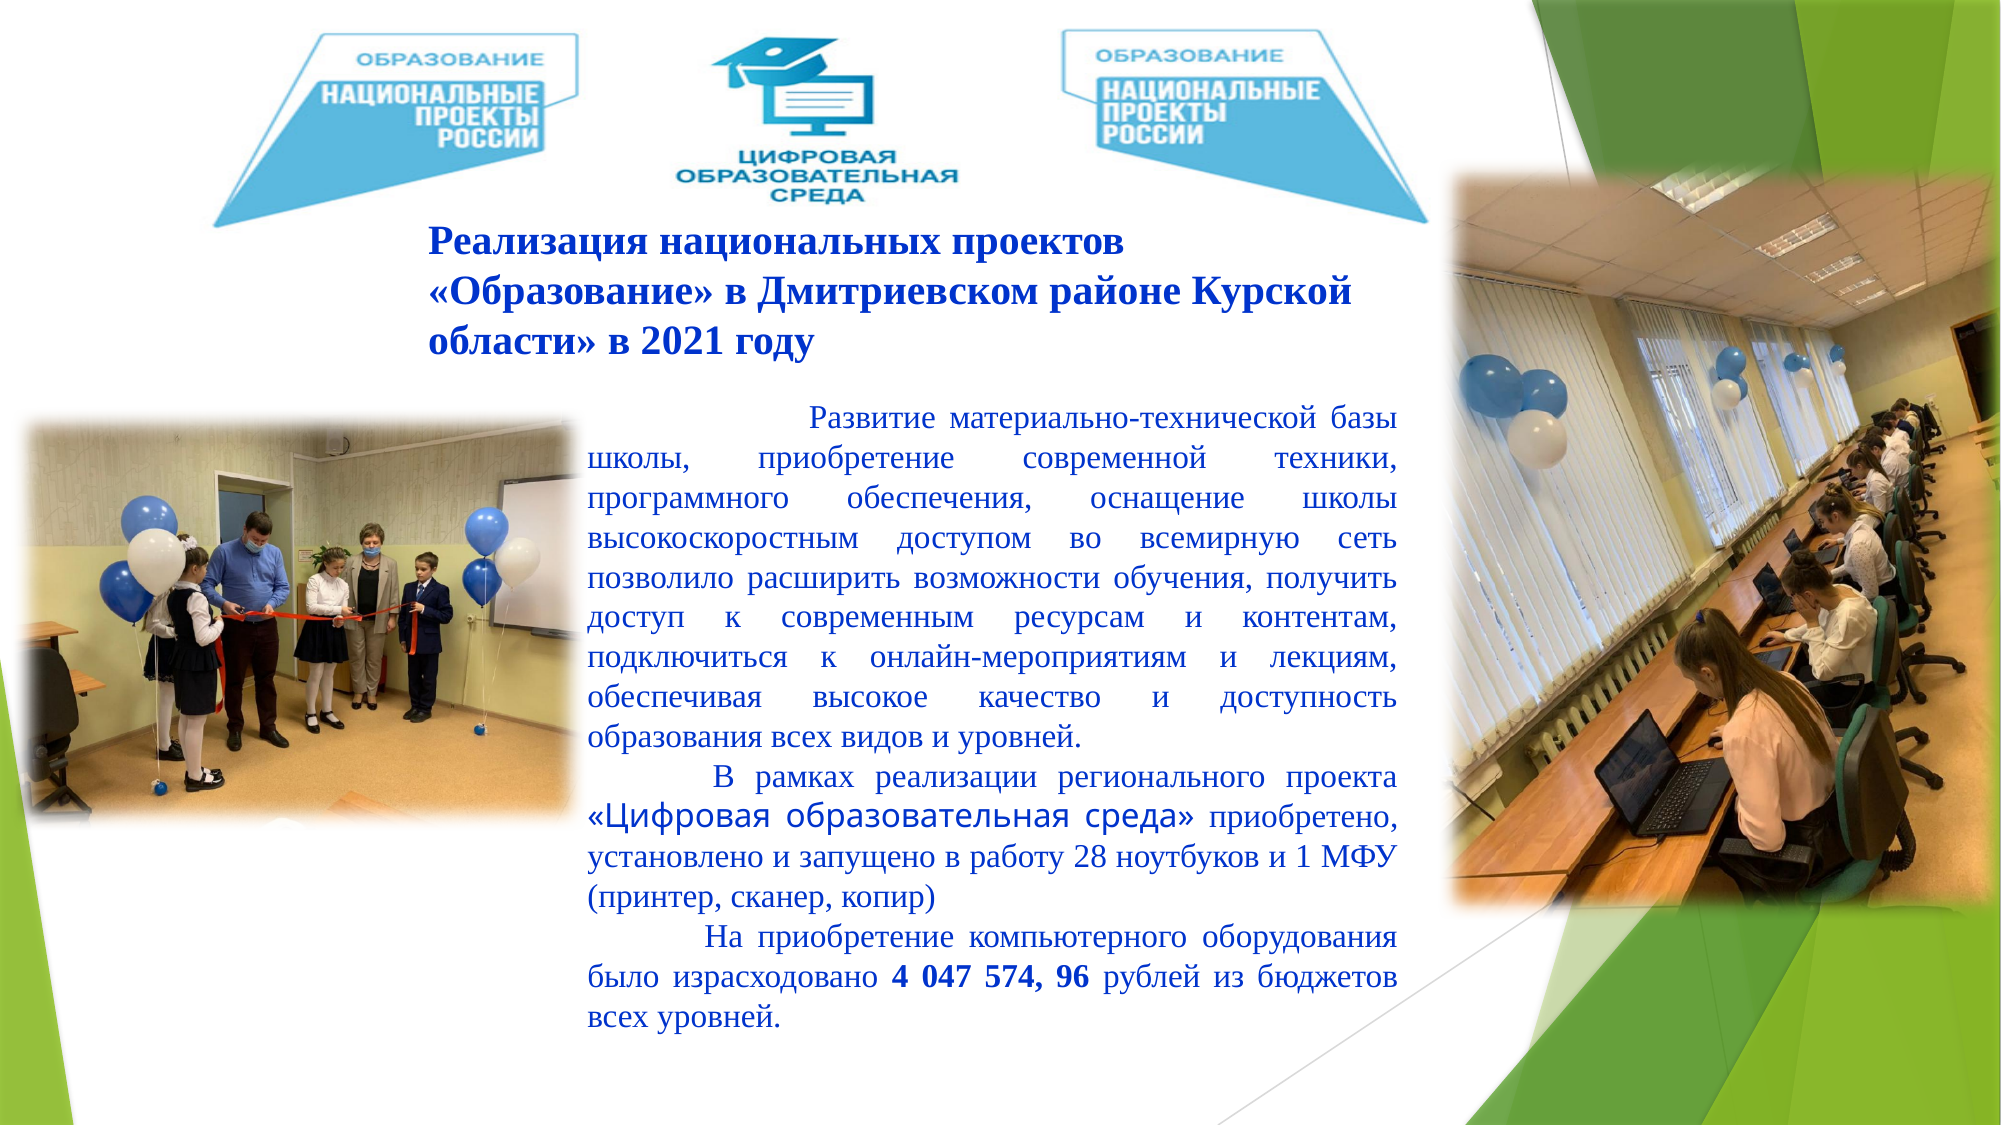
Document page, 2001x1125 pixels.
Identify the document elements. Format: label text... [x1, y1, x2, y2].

text_box Реализация национальных проектов «Образование» в Дмитриевском районе Курской области» в 2021 году [413, 259, 1414, 371]
picture [173, 1, 2000, 920]
picture [10, 407, 587, 832]
text_box Развитие материально-технической базы школы, приобретение современной техники, программного обеспечения, оснащение школы высокоскоростным доступом во всемирную сеть позволило расширить возможности обучения, получить доступ к современным ресурсам и контентам, подключиться к онлайн-мероприятиям и лекциям, обеспечивая высокое качество и доступность образования всех видов и уровней. В рамках реализации регионального проекта «Цифровая образовательная среда» приобретено, установлено и запущено в работу 28 ноутбуков и 1 МФУ (принтер, сканер, копир) На приобретение компьютерного оборудования было израсходовано 4 047 574, 96 рублей из бюджетов всех уровней. [572, 387, 1414, 1042]
